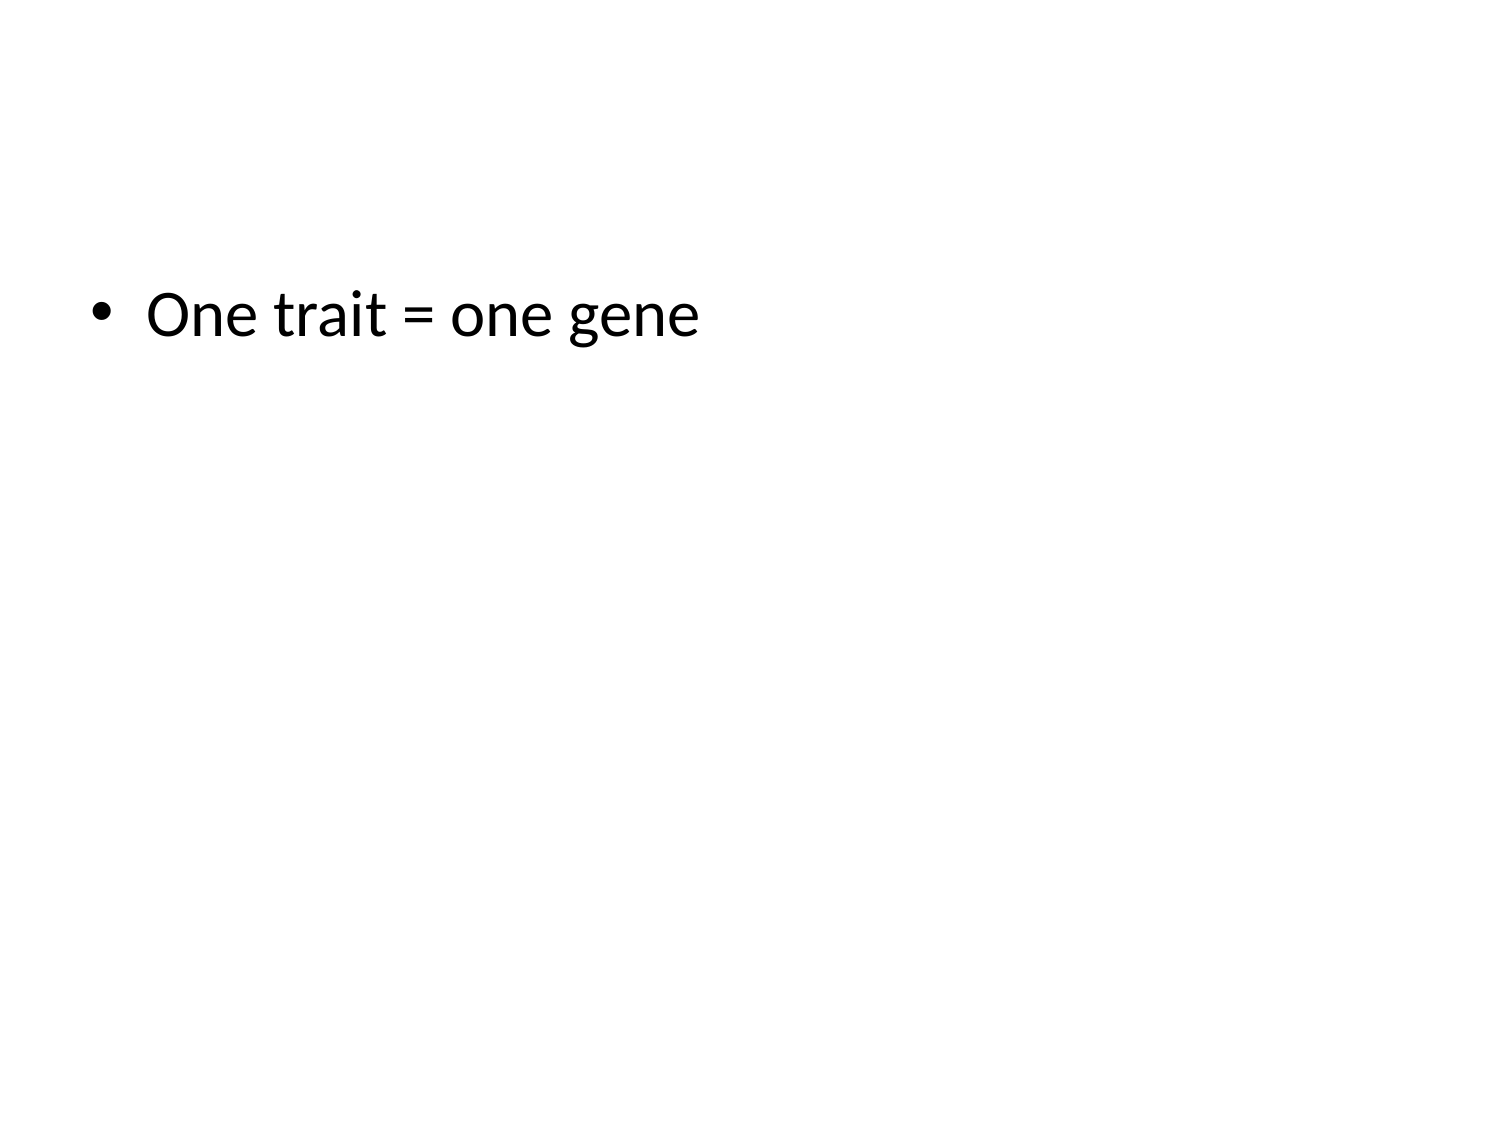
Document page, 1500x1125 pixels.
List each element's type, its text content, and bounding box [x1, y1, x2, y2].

list One trait = one gene [75, 262, 1425, 1005]
